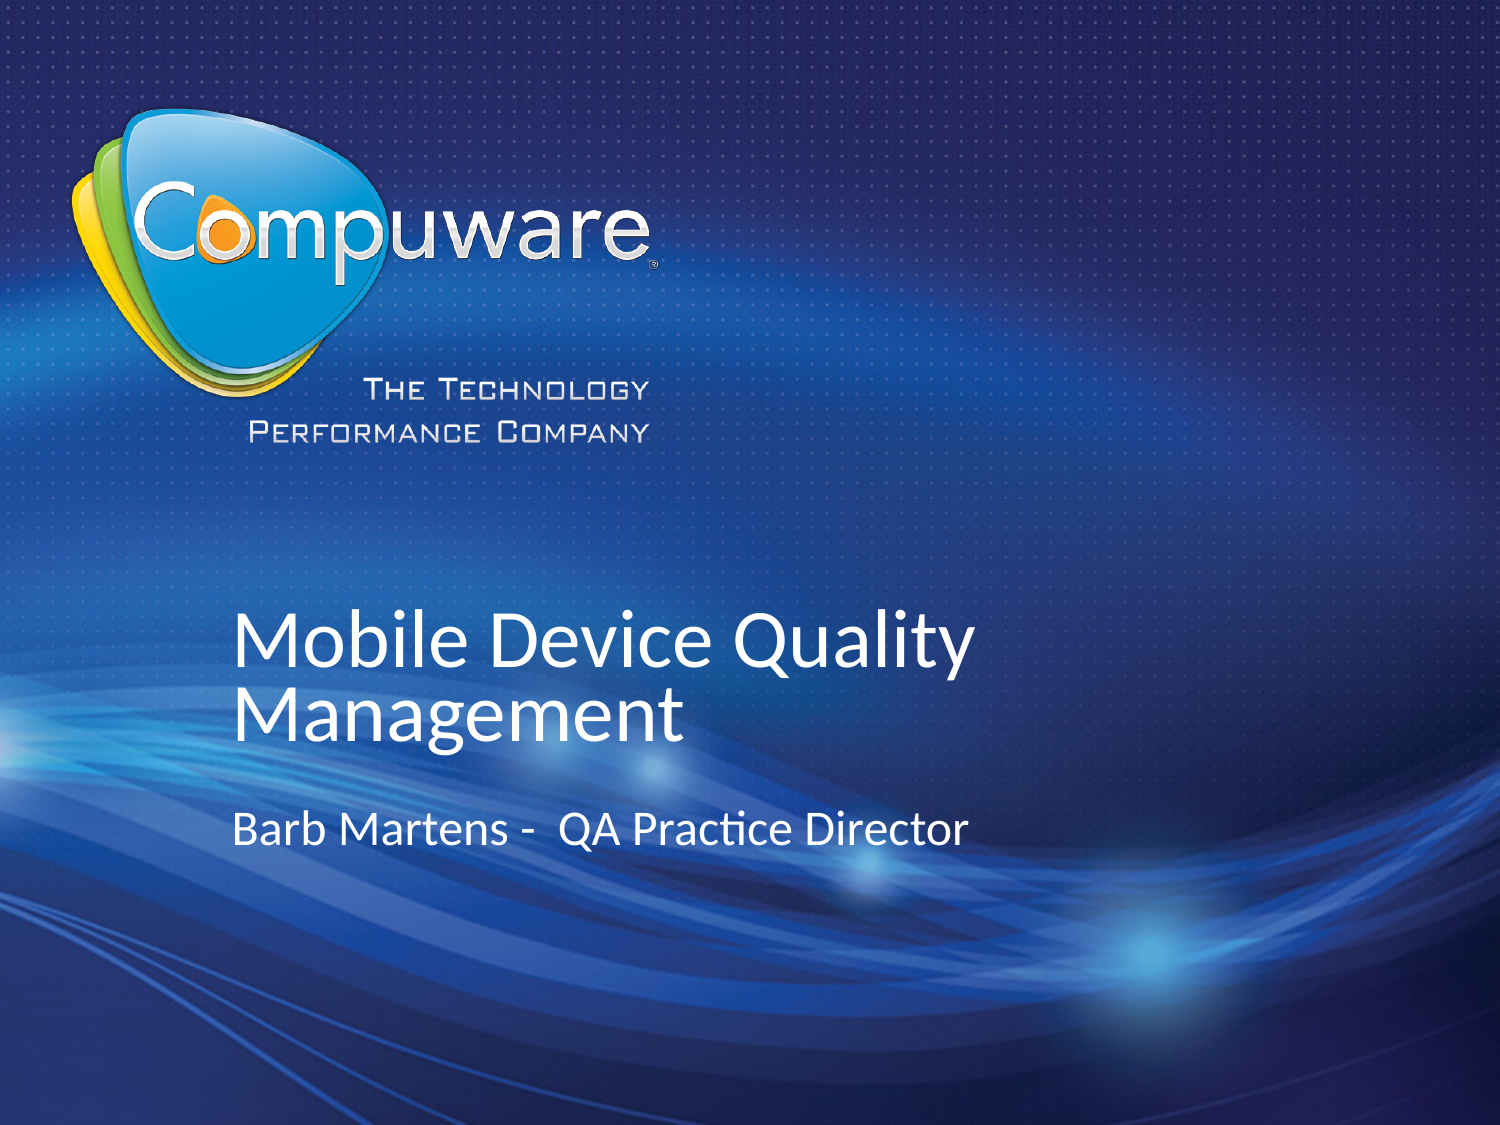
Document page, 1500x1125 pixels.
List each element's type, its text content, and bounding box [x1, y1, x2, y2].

subtitle Barb Martens - QA Practice Director [216, 794, 1281, 951]
picture [0, 0, 1500, 1125]
title Mobile Device Quality Management [216, 559, 1281, 758]
